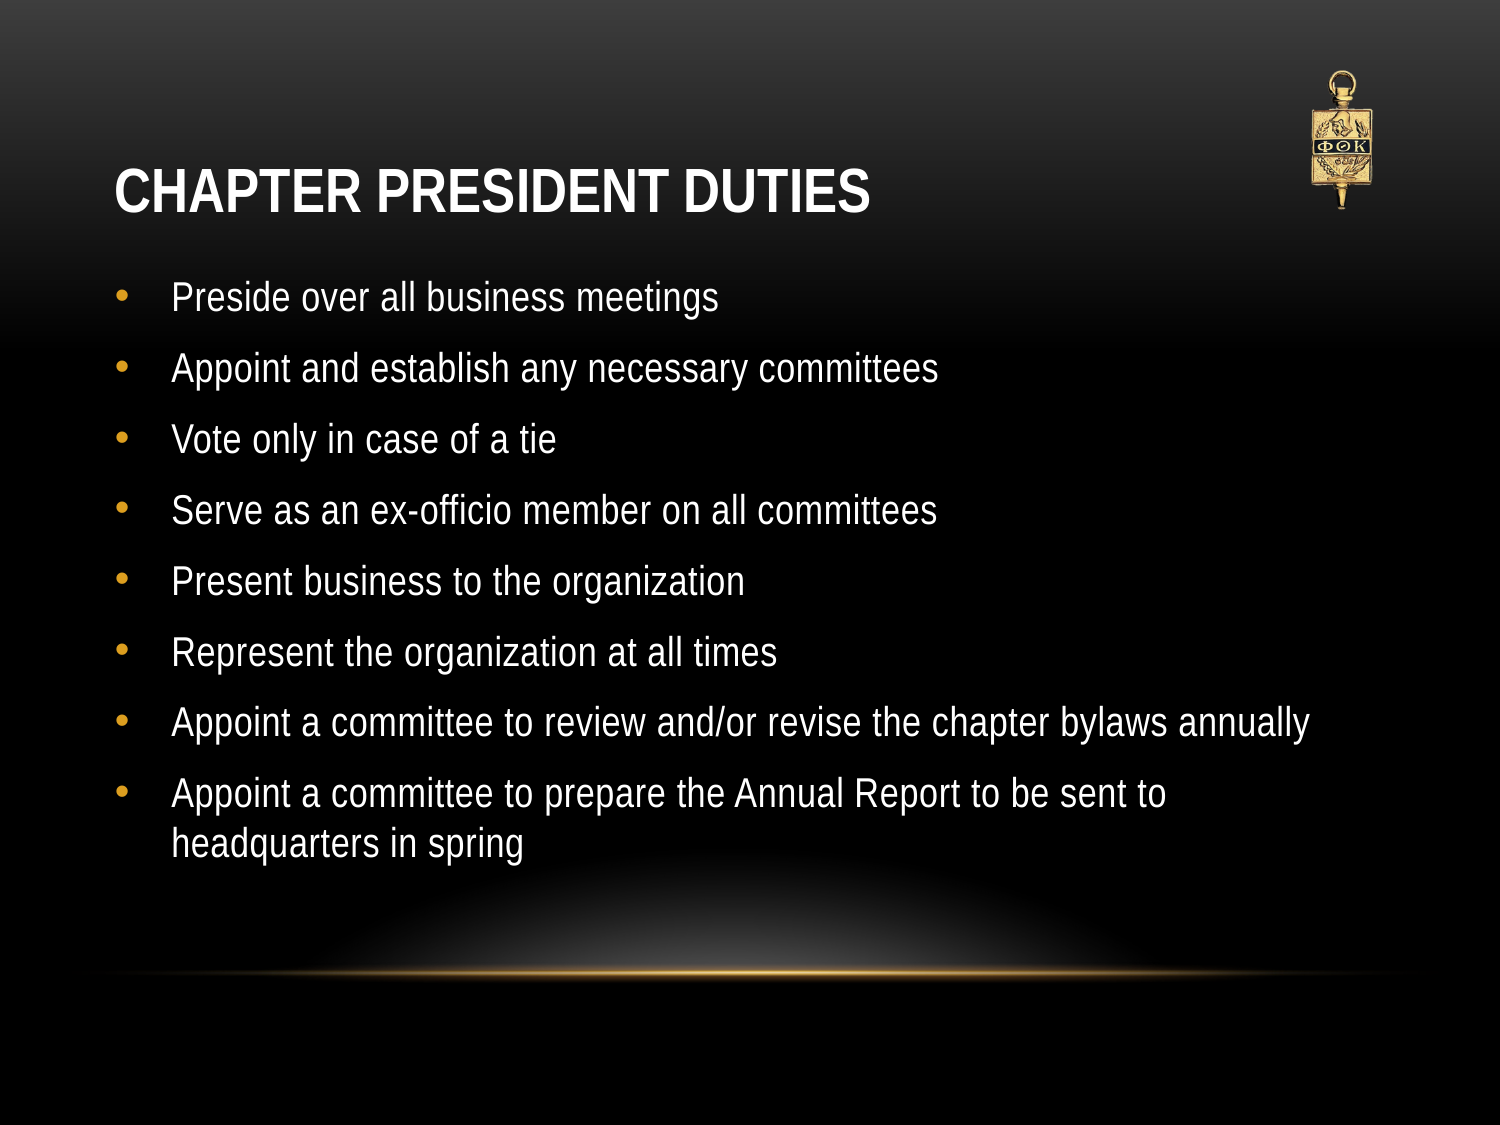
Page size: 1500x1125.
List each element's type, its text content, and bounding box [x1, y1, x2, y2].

list Preside over all business meetings Appoint and establish any necessary committees Vote only in case of a tie Serve as an ex-officio member on all committees Present business to the organization Represent the organization at all times Appoint a committee to review and/or revise the chapter bylaws annually Appoint a committee to prepare the Annual Report to be sent to headquarters in spring [99, 262, 1400, 938]
picture [0, 0, 1500, 1125]
title Chapter President Duties [99, 45, 1400, 233]
